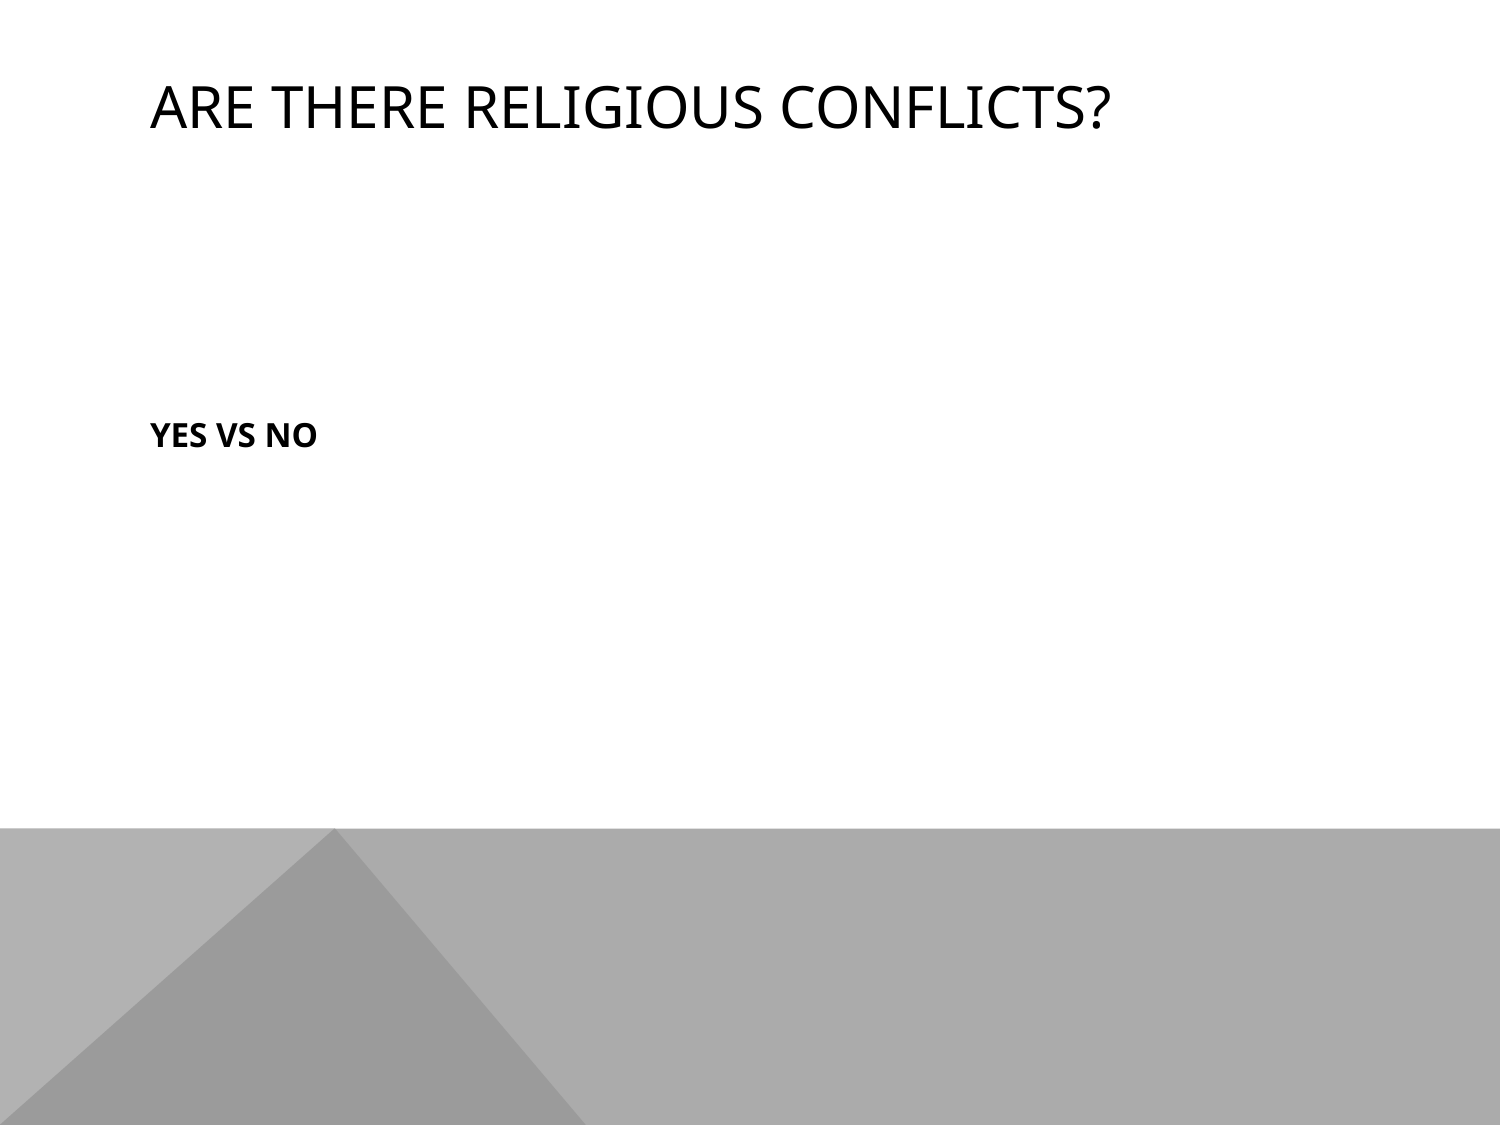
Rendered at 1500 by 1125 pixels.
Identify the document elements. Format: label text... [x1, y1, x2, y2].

list YES VS NO [135, 180, 1369, 768]
title Are there religious conflicts? [135, 60, 1369, 150]
